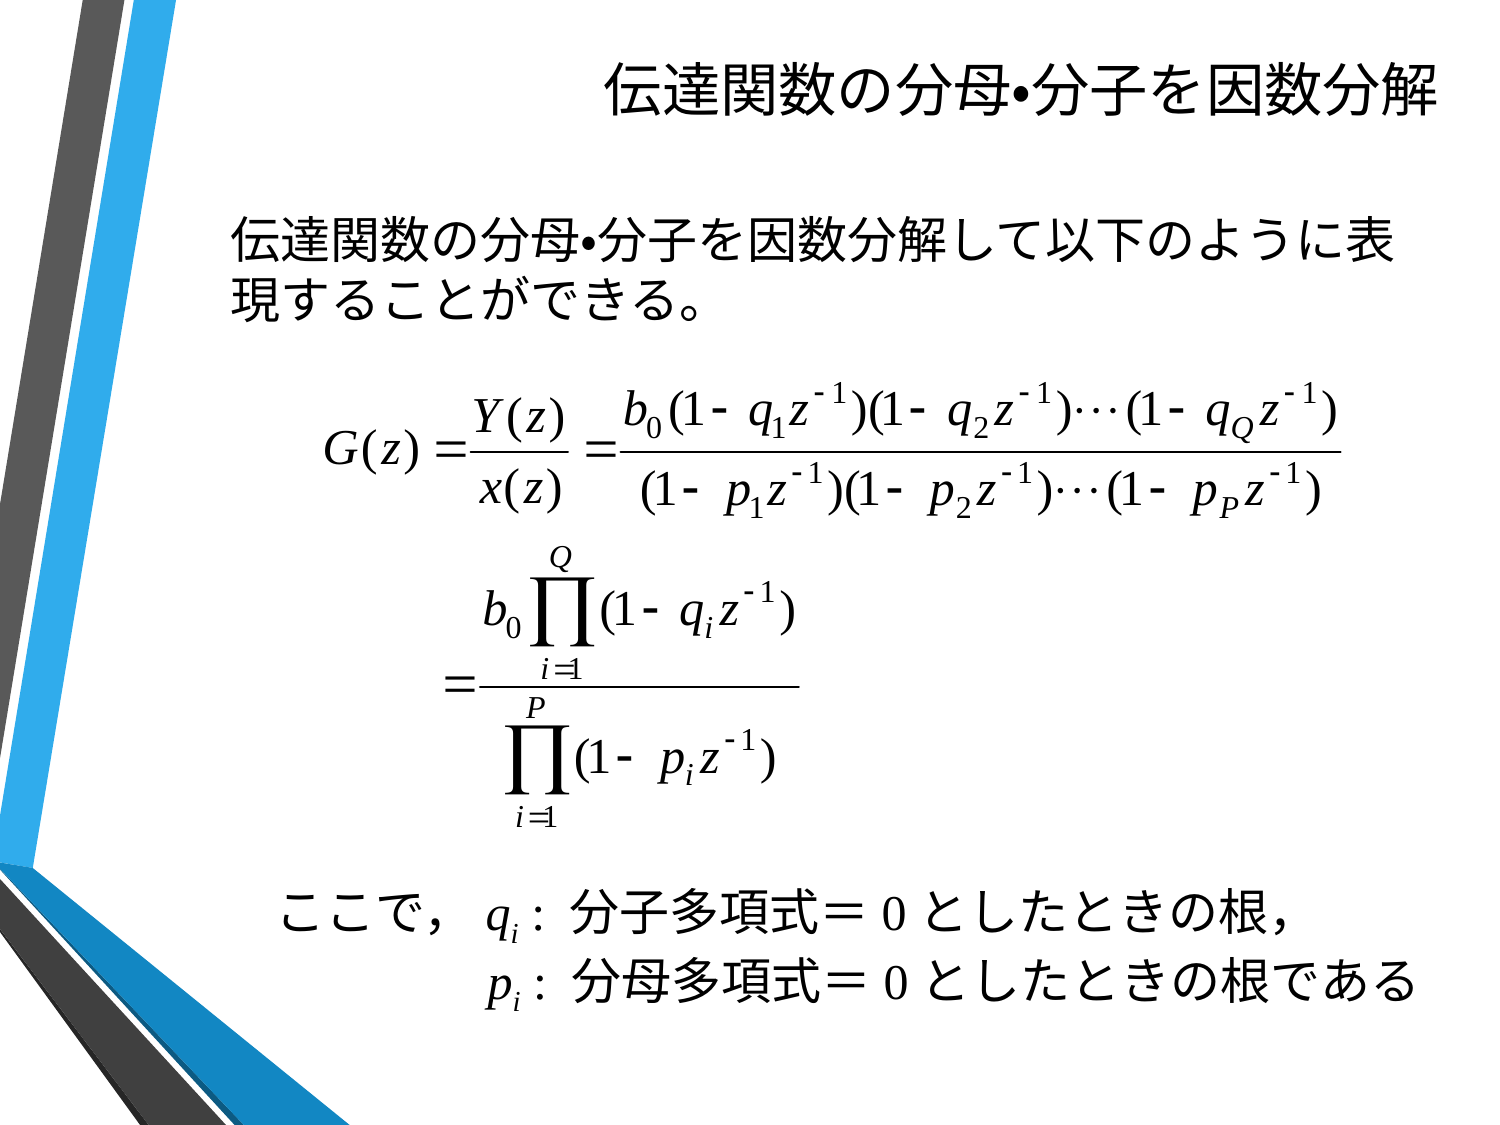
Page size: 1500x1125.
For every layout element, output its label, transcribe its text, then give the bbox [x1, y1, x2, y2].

title 伝達関数の分母・分子を因数分解 [225, 40, 1455, 137]
text_box ここで，qi : 分子多項式＝0としたときの根， pi : 分母多項式＝0としたときの根である [260, 873, 1500, 1085]
text_box 伝達関数の分母・分子を因数分解して以下のように表現することができる。 [215, 200, 1455, 336]
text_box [315, 368, 1355, 840]
